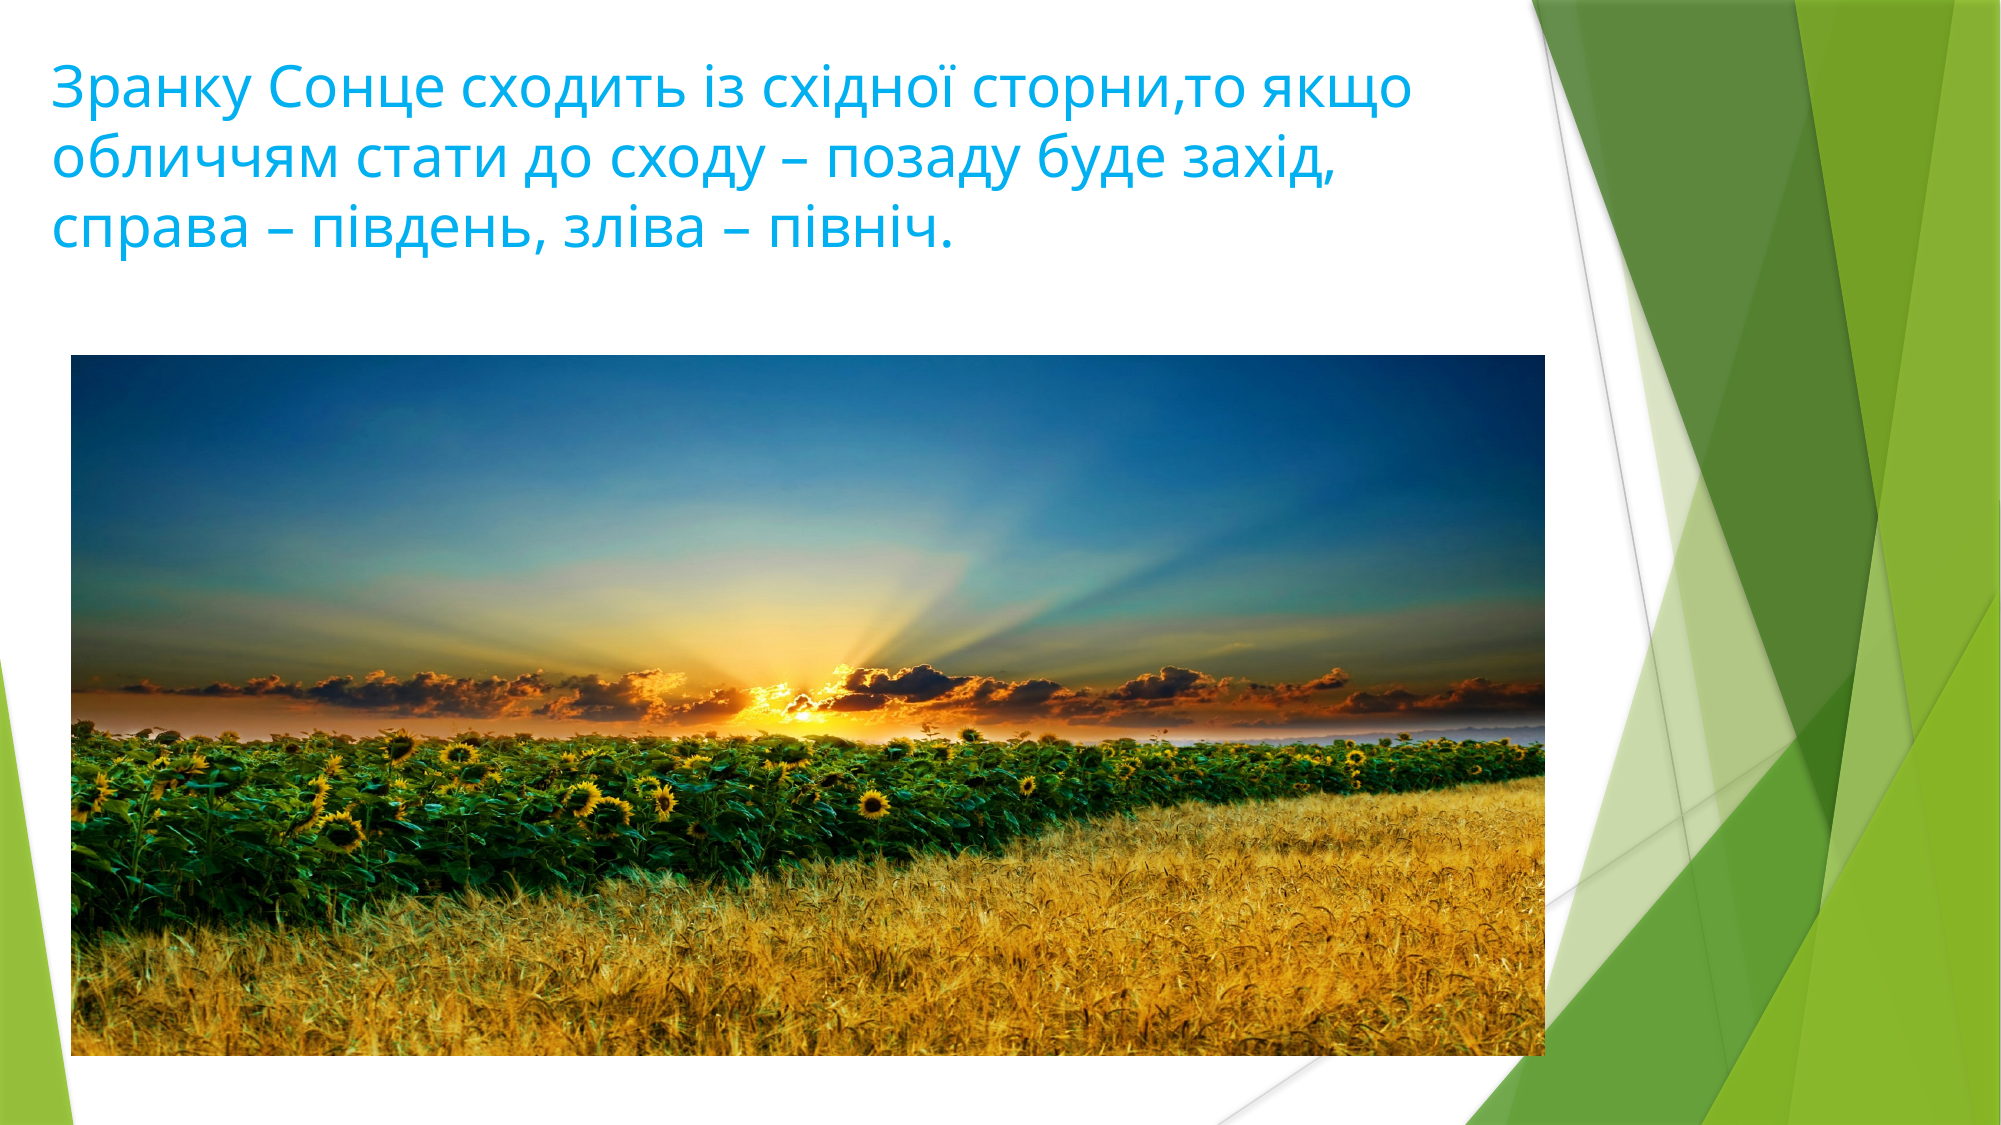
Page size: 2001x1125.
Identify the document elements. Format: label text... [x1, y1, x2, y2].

picture [1451, 492, 1459, 498]
text_box Зранку Сонце сходить із східної сторни,то якщо обличчям стати до сходу – позаду буде захід, справа – південь, зліва – північ. [37, 41, 1448, 294]
picture [71, 355, 1545, 1056]
